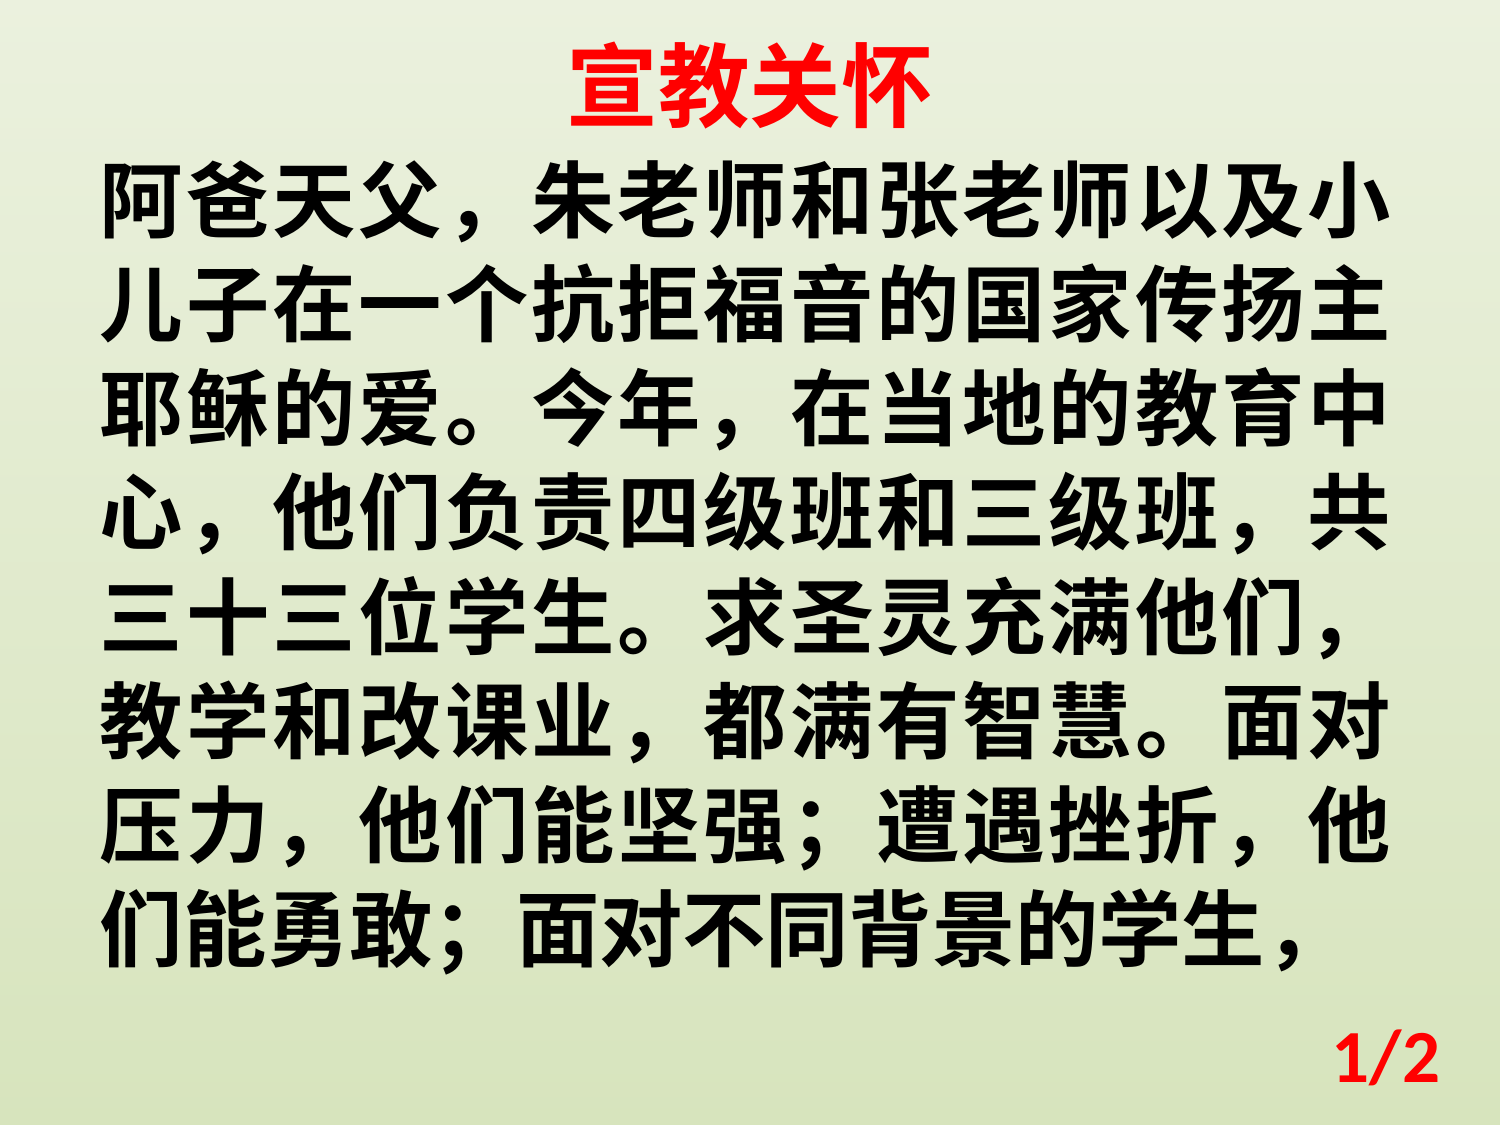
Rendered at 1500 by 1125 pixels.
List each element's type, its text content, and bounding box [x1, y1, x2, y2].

list 阿爸天父，朱老师和张老师以及小儿子在一个抗拒福音的国家传扬主耶稣的爱。今年，在当地的教育中心，他们负责四级班和三级班，共三十三位学生。求圣灵充满他们，教学和改课业，都满有智慧。面对压力，他们能坚强；遭遇挫折，他们能勇敢；面对不同背景的学生， [84, 137, 1407, 1063]
text_box 宣教关怀 [0, 31, 1500, 137]
text_box 1/2 [1317, 1000, 1473, 1105]
